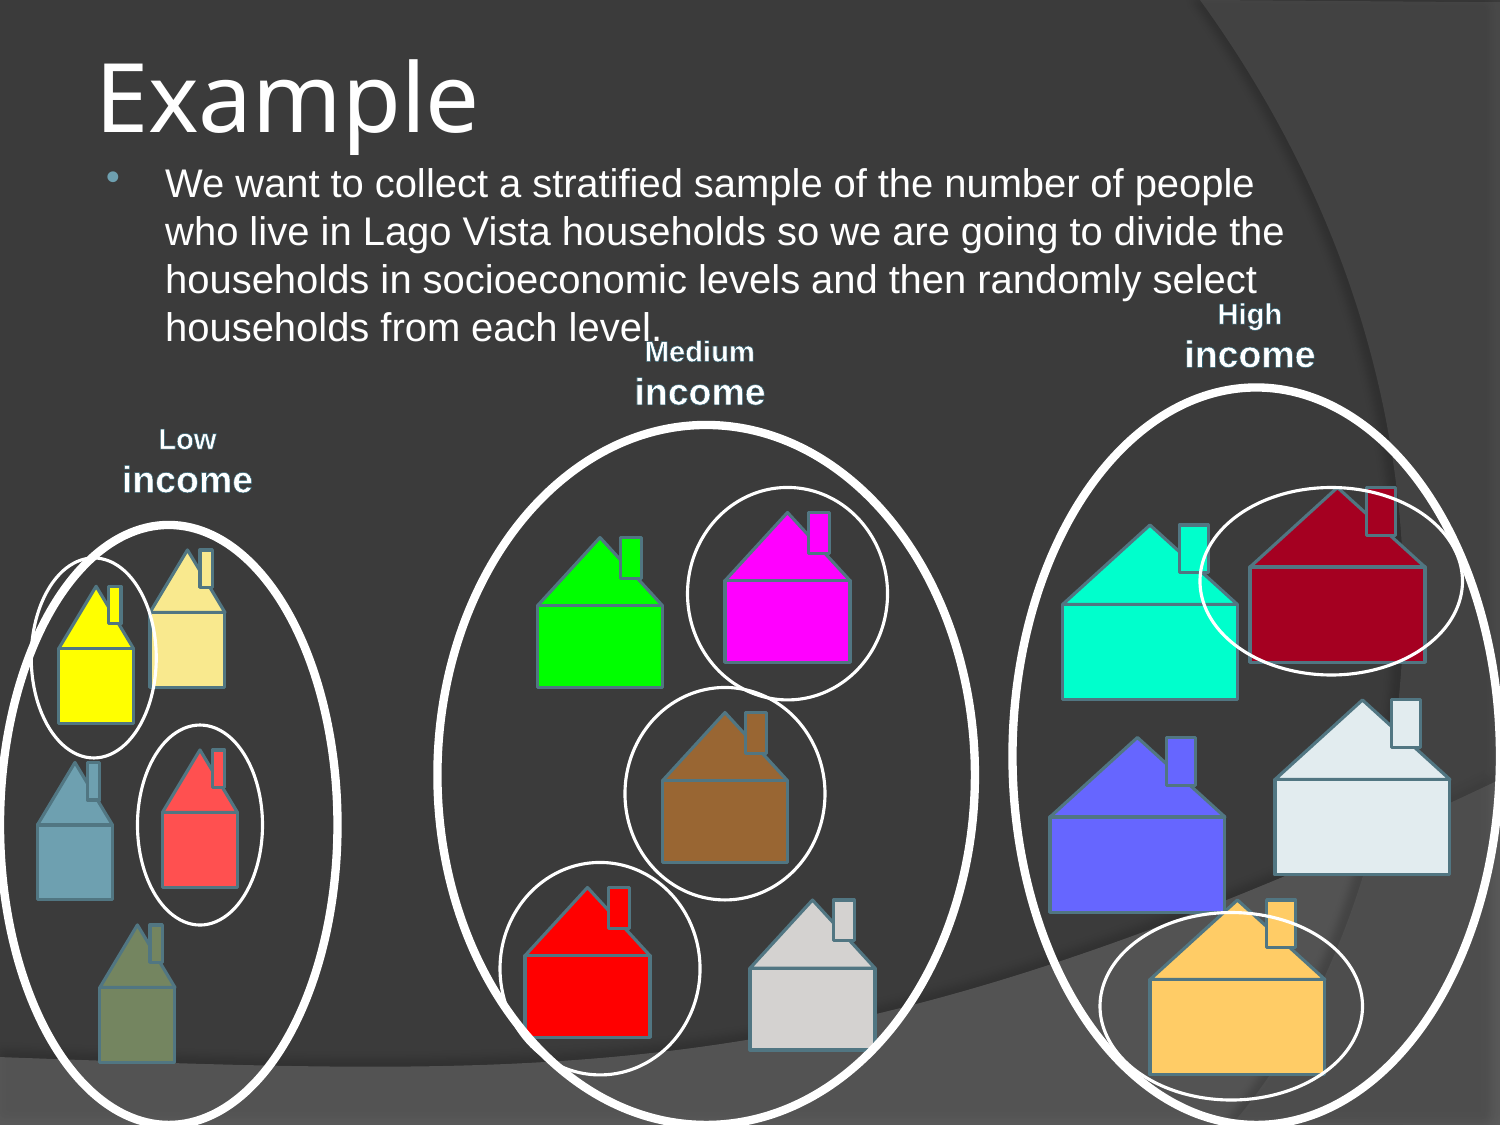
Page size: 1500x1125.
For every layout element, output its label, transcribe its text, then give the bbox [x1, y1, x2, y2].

text_box [546, 860, 654, 877]
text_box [149, 549, 226, 688]
text_box [91, 523, 223, 577]
text_box [498, 911, 514, 1026]
title Example [87, 0, 1313, 149]
text_box [1295, 673, 1368, 677]
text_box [662, 712, 788, 863]
text_box [1158, 1086, 1305, 1102]
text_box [724, 512, 851, 663]
text_box [54, 556, 132, 577]
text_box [1274, 699, 1451, 876]
text_box [623, 718, 827, 902]
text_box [58, 586, 134, 724]
text_box [1070, 385, 1418, 514]
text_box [37, 762, 113, 901]
text_box [1436, 522, 1465, 640]
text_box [1249, 487, 1426, 663]
text_box [531, 881, 702, 1077]
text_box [1149, 899, 1326, 1076]
list We want to collect a stratified sample of the number of people who live in Lago Vista households so we are going to divide the households in socioeconomic levels and then randomly select households from each level. [87, 149, 1313, 363]
text_box [144, 697, 153, 721]
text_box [537, 537, 663, 688]
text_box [524, 887, 651, 1038]
text_box [734, 485, 841, 502]
text_box [1098, 937, 1139, 1075]
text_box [749, 899, 876, 1051]
text_box Medium income [587, 324, 813, 420]
text_box [0, 547, 340, 1125]
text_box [1049, 737, 1226, 913]
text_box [1062, 524, 1238, 701]
text_box High income [1137, 287, 1363, 383]
text_box [1010, 504, 1500, 1125]
text_box [135, 757, 265, 927]
text_box [29, 586, 137, 753]
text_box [162, 749, 238, 888]
text_box [435, 423, 977, 1125]
text_box Low income [74, 412, 300, 508]
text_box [99, 924, 176, 1063]
text_box [671, 685, 779, 702]
text_box [1336, 947, 1365, 1065]
text_box [165, 723, 235, 739]
text_box [685, 519, 890, 702]
